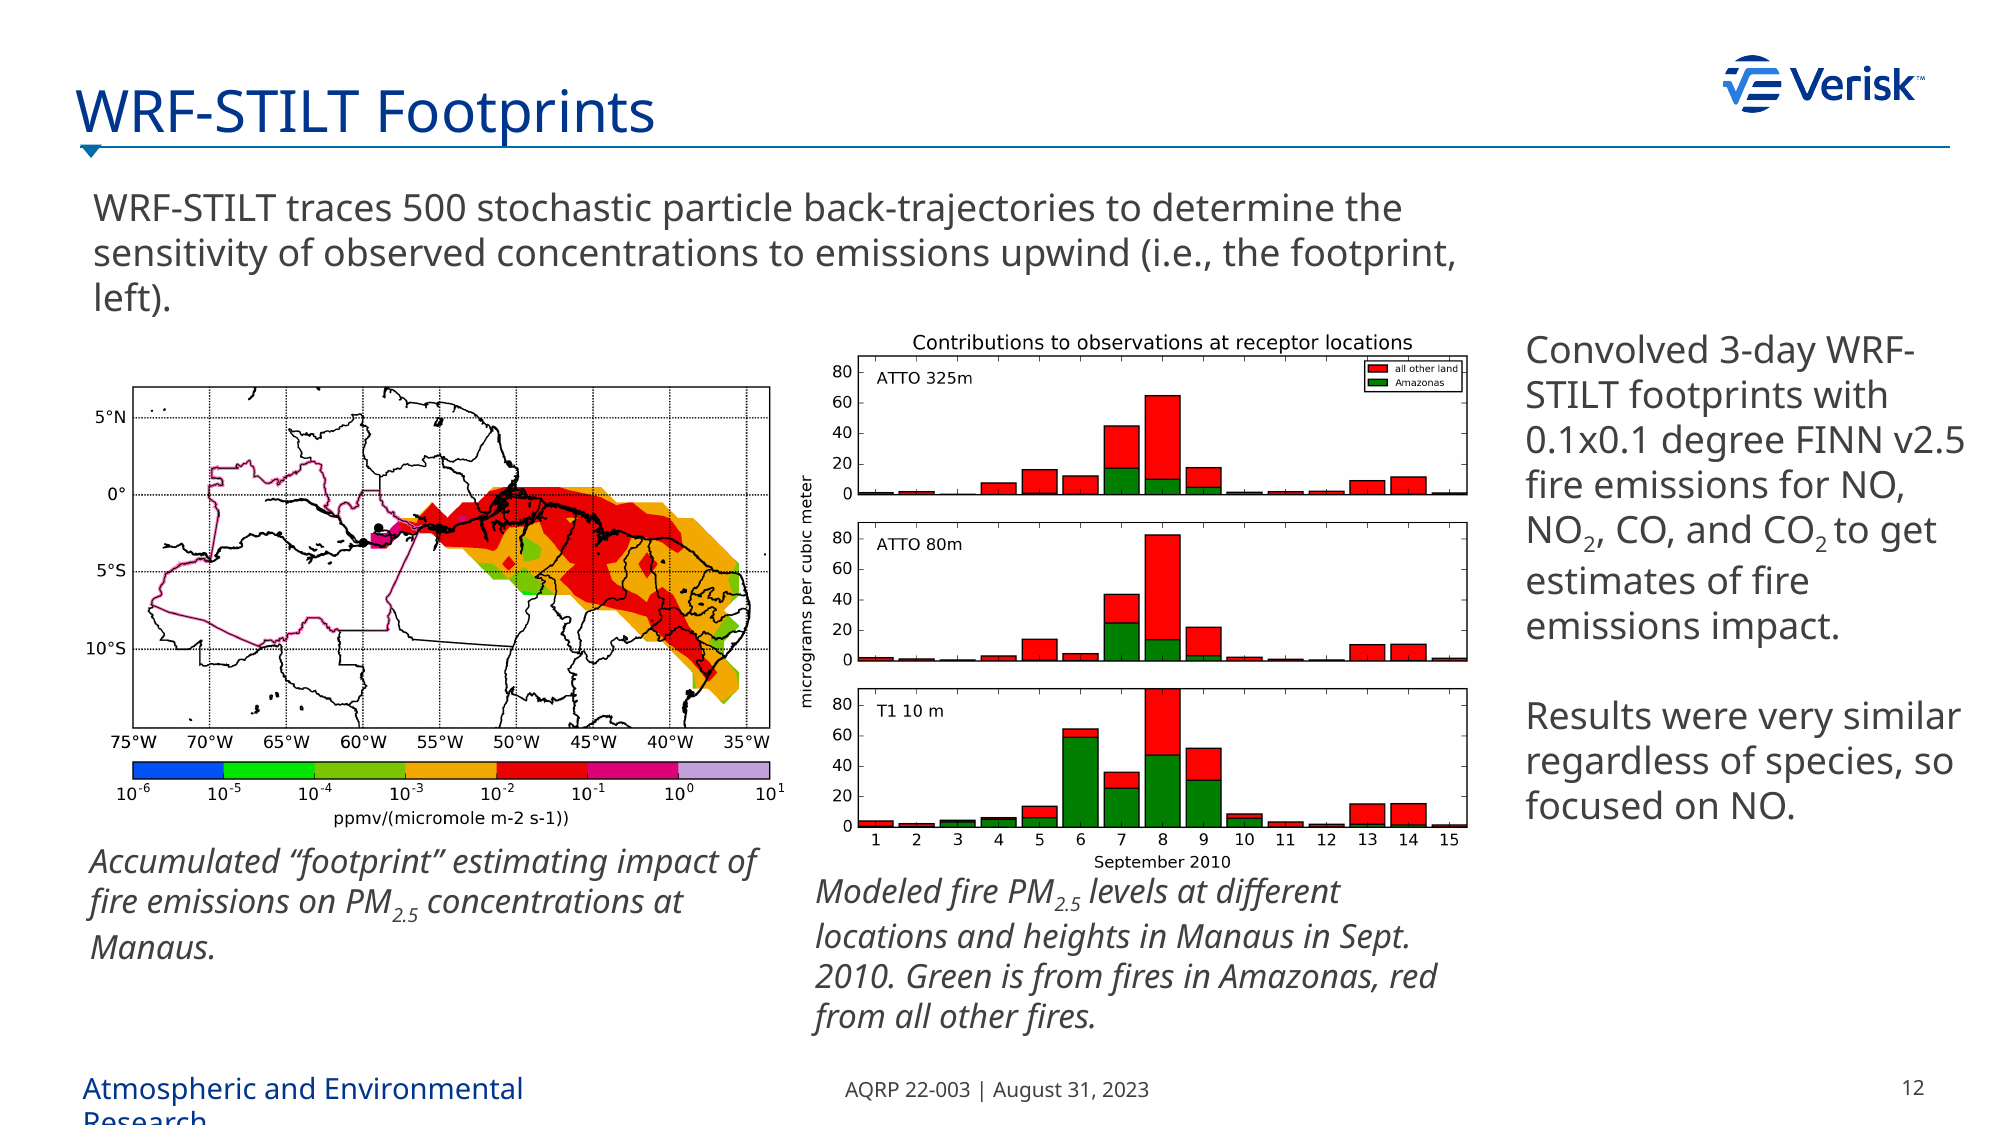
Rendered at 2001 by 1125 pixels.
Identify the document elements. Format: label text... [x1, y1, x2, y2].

picture [1723, 55, 1925, 113]
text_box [74, 385, 792, 930]
text_box Convolved 3-day WRF-STILT footprints with 0.1x0.1 degree FINN v2.5 fire emissions for NO, NO2, CO, and CO2 to get estimates of fire emissions impact. Results were very similar regardless of species, so focused on NO. [1510, 318, 2000, 925]
text_box WRF-STILT traces 500 stochastic particle back-trajectories to determine the sensitivity of observed concentrations to emissions upwind (i.e., the footprint, left). [78, 176, 1504, 327]
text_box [800, 332, 1481, 1000]
title WRF-STILT Footprints [75, 34, 1575, 144]
